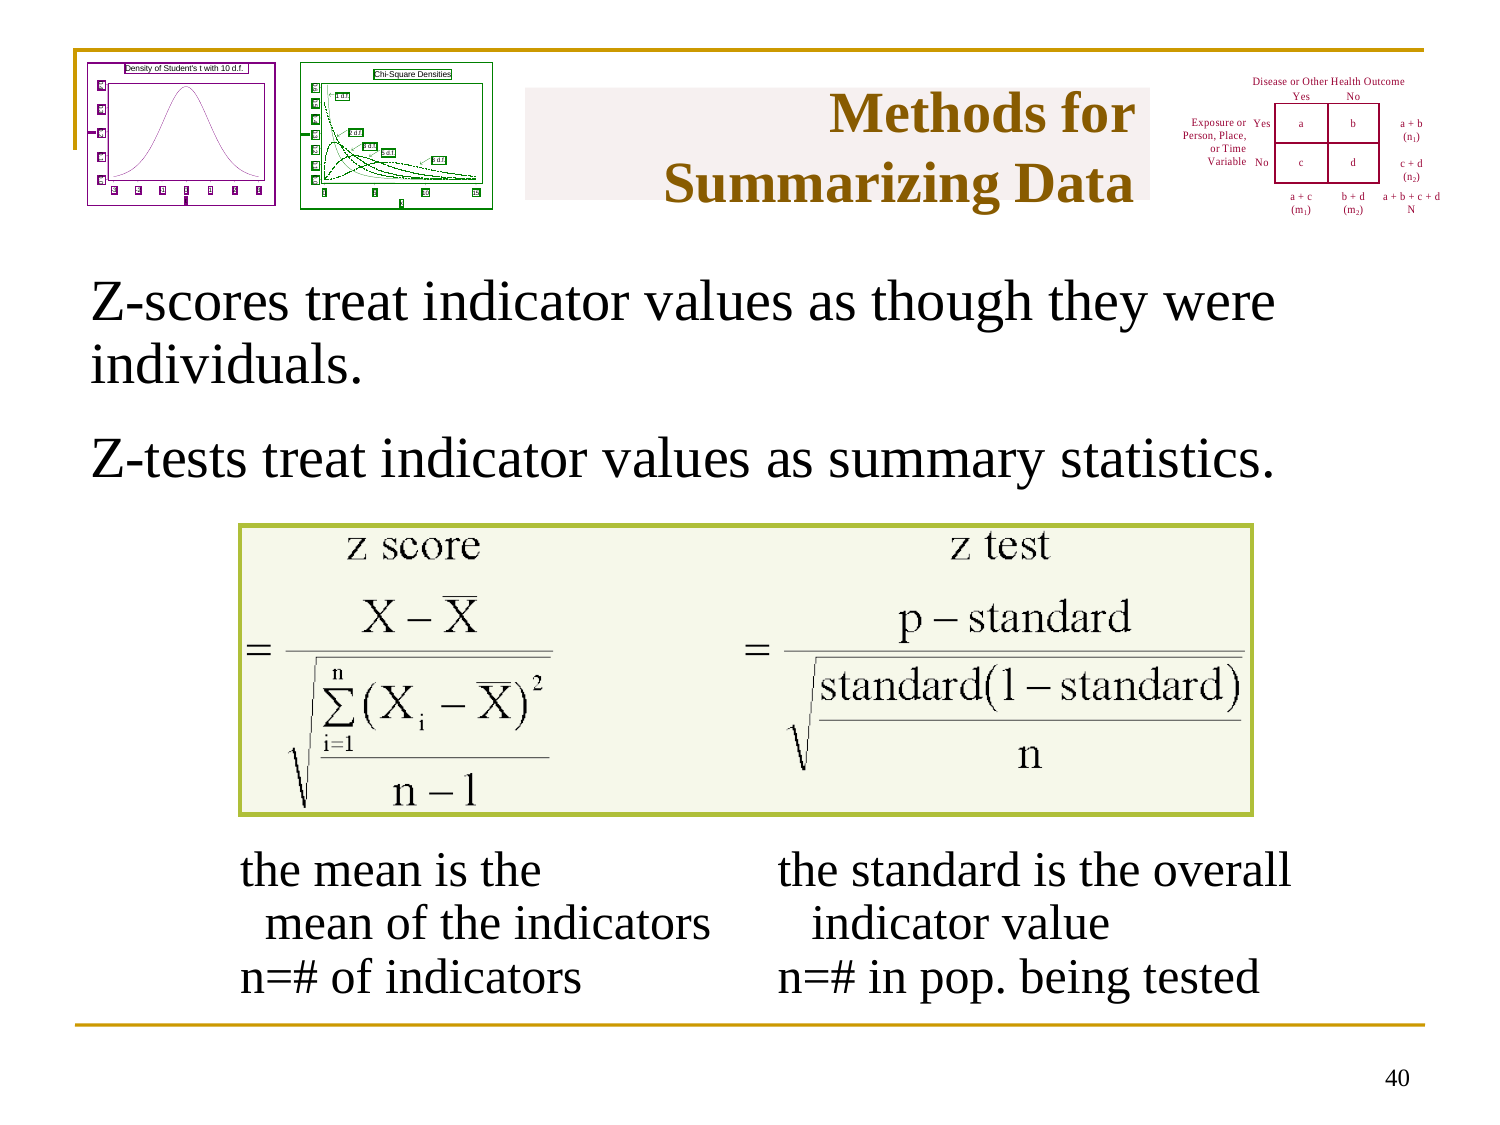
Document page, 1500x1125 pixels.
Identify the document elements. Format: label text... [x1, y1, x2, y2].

list Z-scores treat indicator values as though they were individuals. Z-tests treat indicator values as summary statistics. the mean is the the standard is the overall mean of the indicators indicator value n=# of indicators n=# in pop. being tested [74, 262, 1438, 1013]
slide_number 39 [1074, 1049, 1426, 1100]
picture [241, 527, 1251, 813]
title Methods for Summarizing Data [524, 87, 1151, 201]
